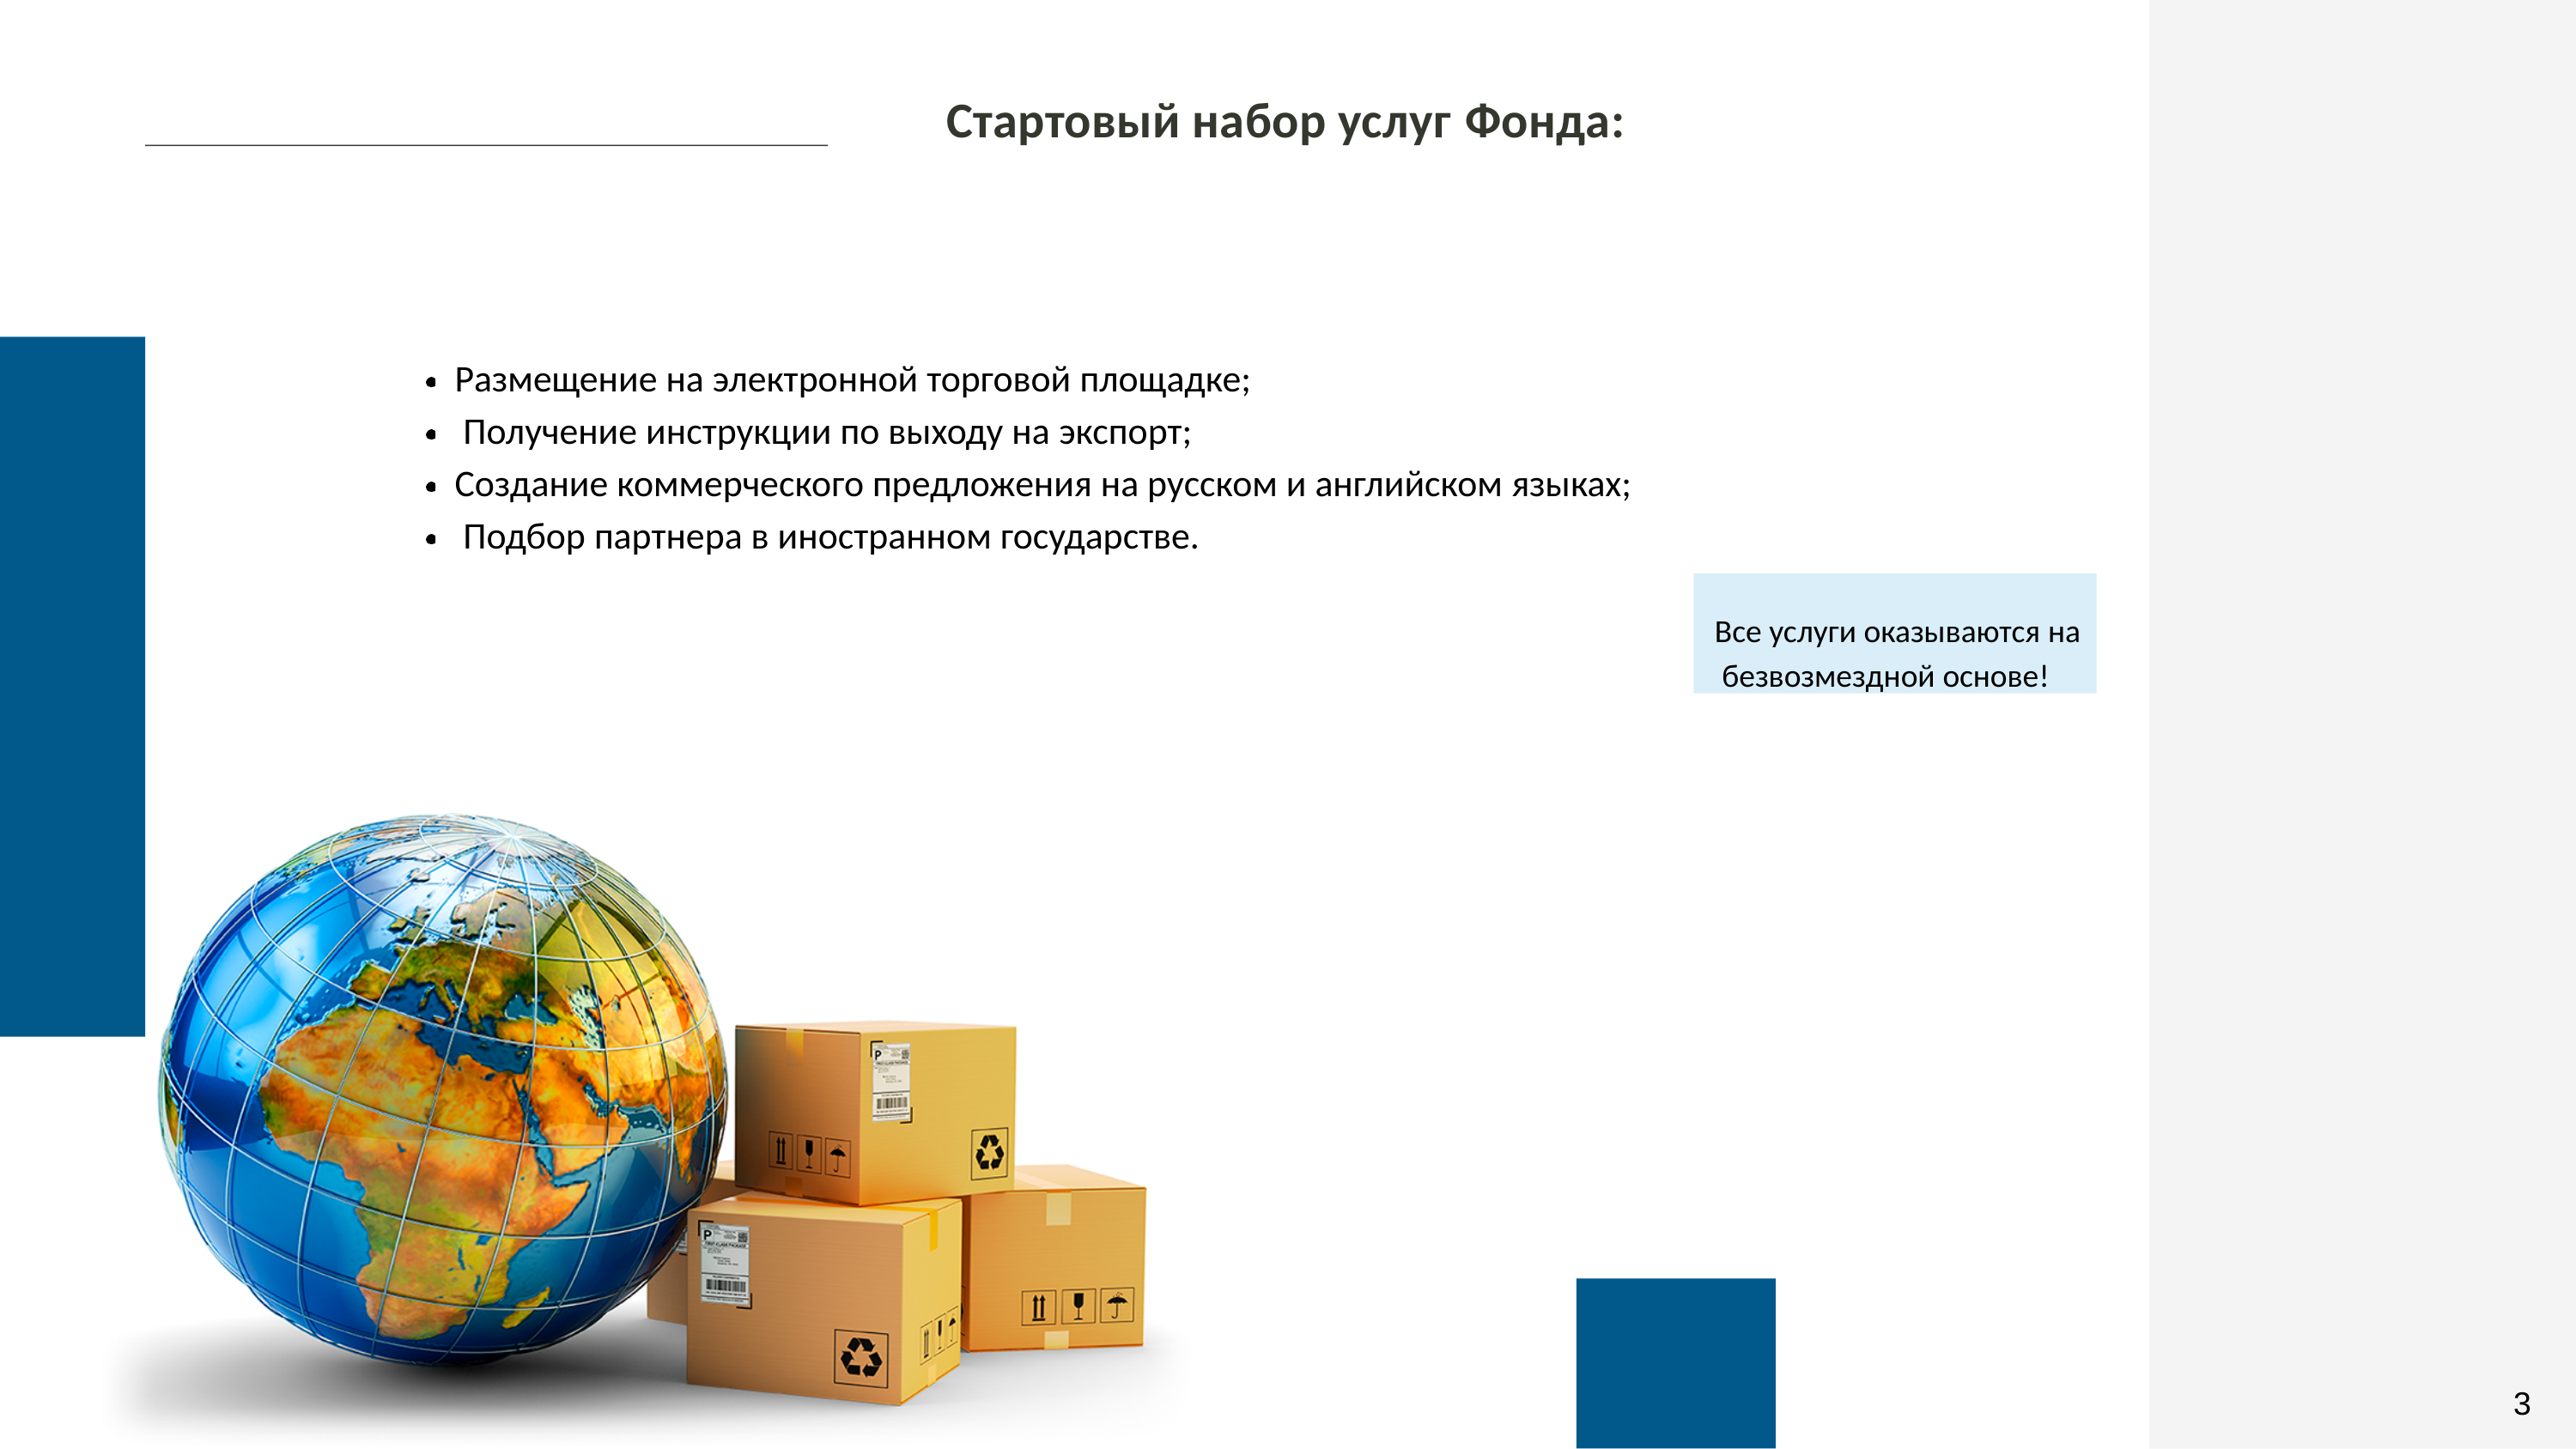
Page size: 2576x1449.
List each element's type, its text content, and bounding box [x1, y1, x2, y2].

text_box [2149, 0, 2576, 1449]
text_box Все услуги оказываются на безвозмездной основе! [1693, 573, 2097, 694]
text_box [1576, 1278, 1776, 1449]
text_box 3 [2511, 1383, 2533, 1422]
title Стартовый набор услуг Фонда: [945, 85, 1631, 330]
text_box Размещение на электронной торговой площадке; Получение инструкции по выходу на экспорт; Создание коммерческого предложения на русском и английском языках; Подбор партнера в иностранном государстве. [1196, 345, 1639, 557]
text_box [0, 336, 1193, 1446]
